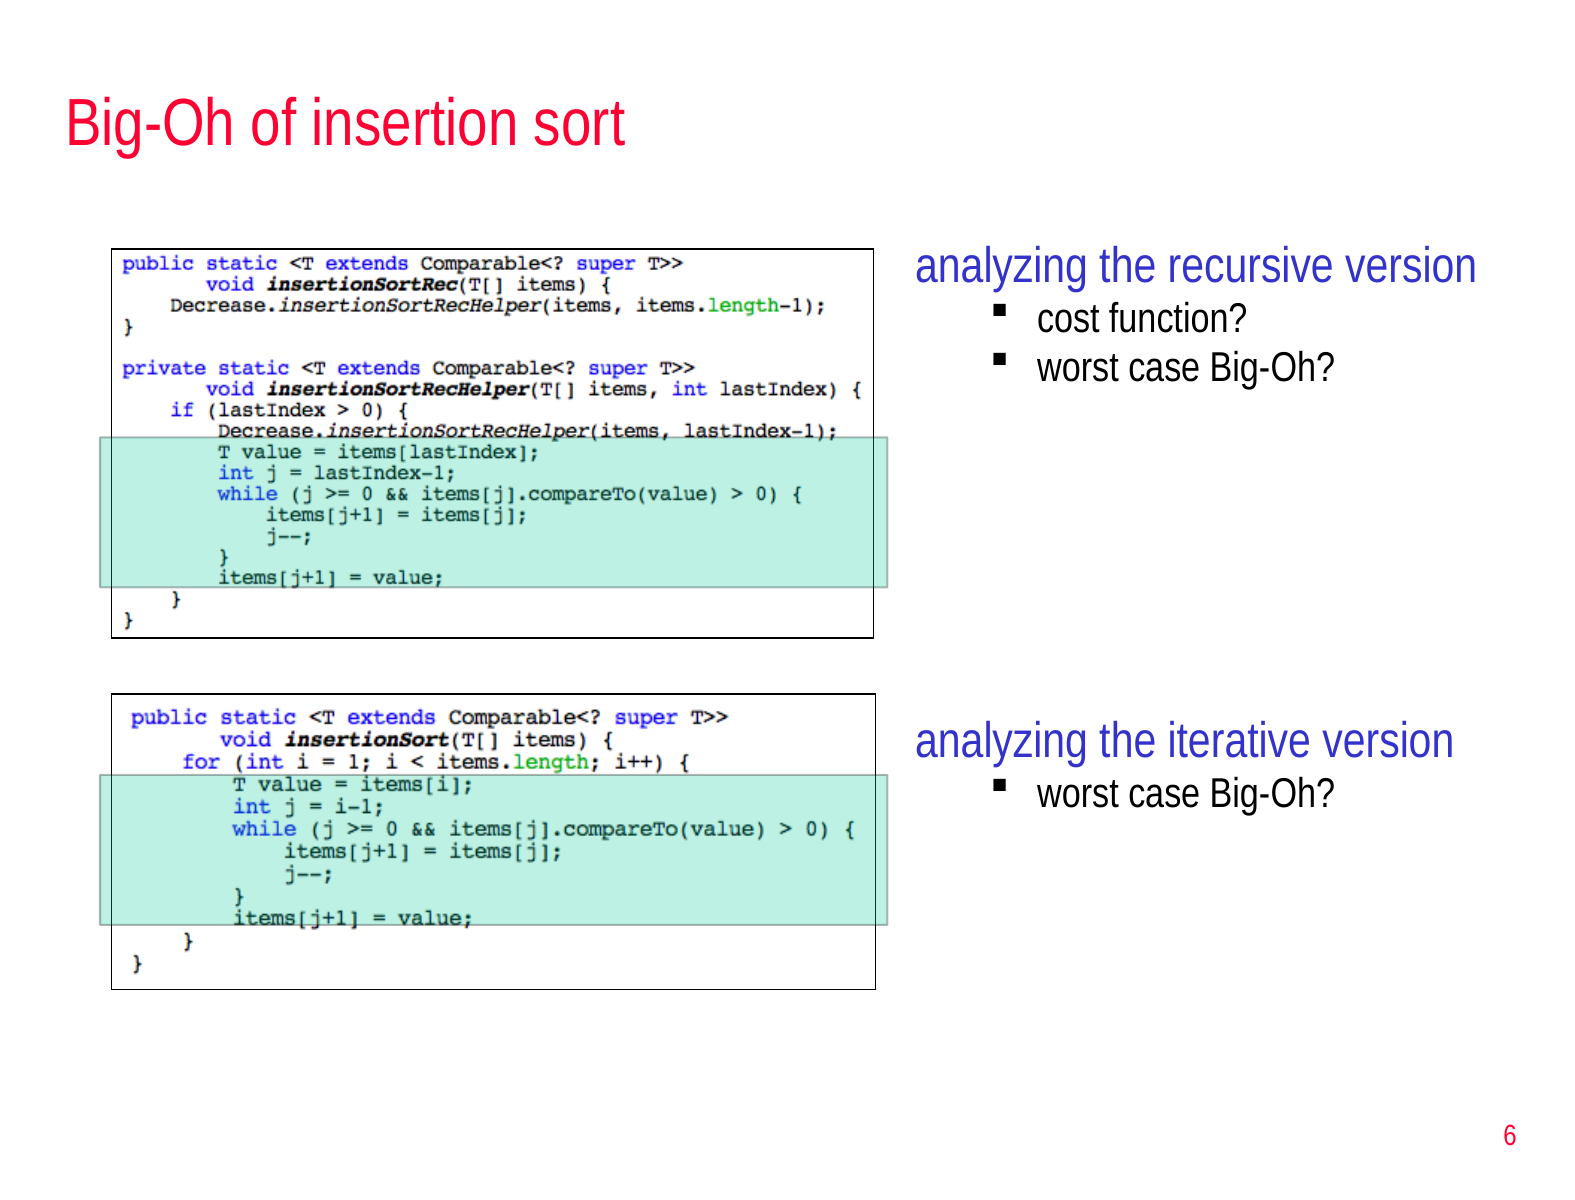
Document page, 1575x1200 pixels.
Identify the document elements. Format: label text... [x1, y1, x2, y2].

text_box [99, 774, 107, 925]
text_box analyzing the iterative version worst case Big-Oh? [900, 699, 1541, 988]
text_box [99, 437, 107, 588]
list analyzing the recursive version cost function? worst case Big-Oh? [900, 224, 1541, 563]
slide_number 6 [1203, 1092, 1532, 1174]
picture [112, 249, 873, 638]
text_box [877, 437, 888, 588]
picture [112, 694, 876, 989]
title Big-Oh of insertion sort [50, 62, 1538, 175]
text_box [879, 774, 888, 925]
